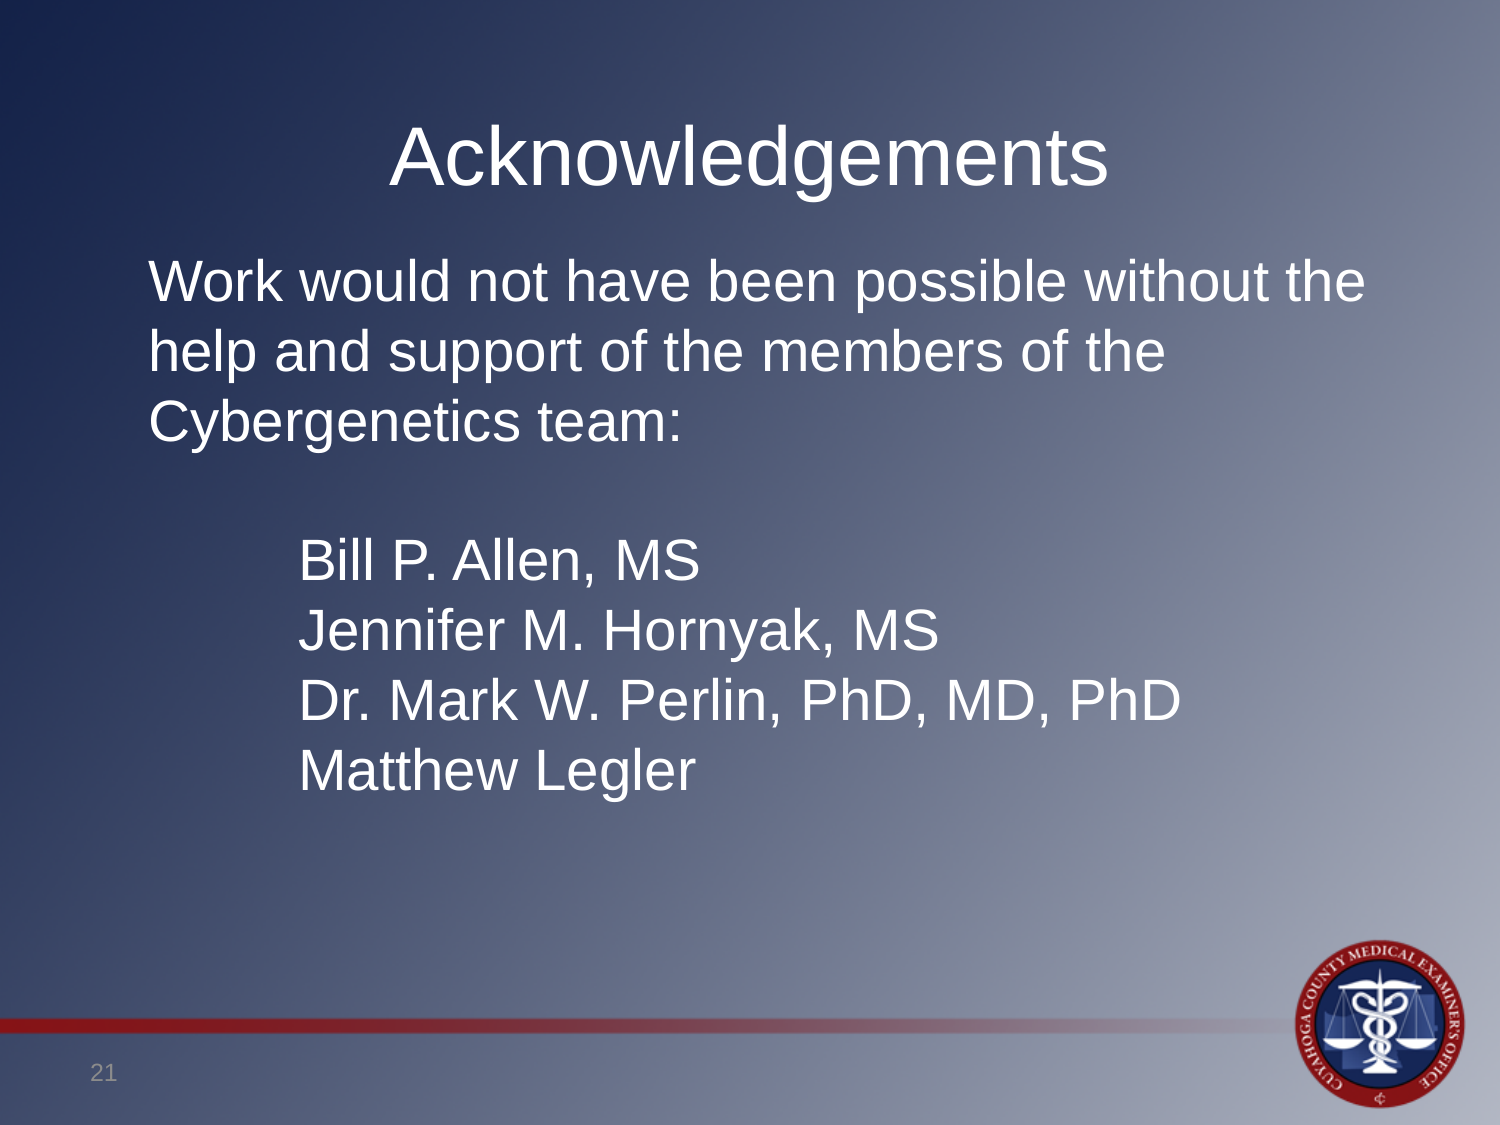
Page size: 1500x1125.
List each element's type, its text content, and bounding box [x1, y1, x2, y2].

picture [0, 0, 1500, 1125]
title Acknowledgements [75, 58, 1425, 246]
text_box Work would not have been possible without the help and support of the members of the Cybergenetics team: Bill P. Allen, MS Jennifer M. Hornyak, MS Dr. Mark W. Perlin, PhD, MD, PhD Matthew Legler [133, 235, 1385, 810]
slide_number 21 [75, 1041, 413, 1102]
